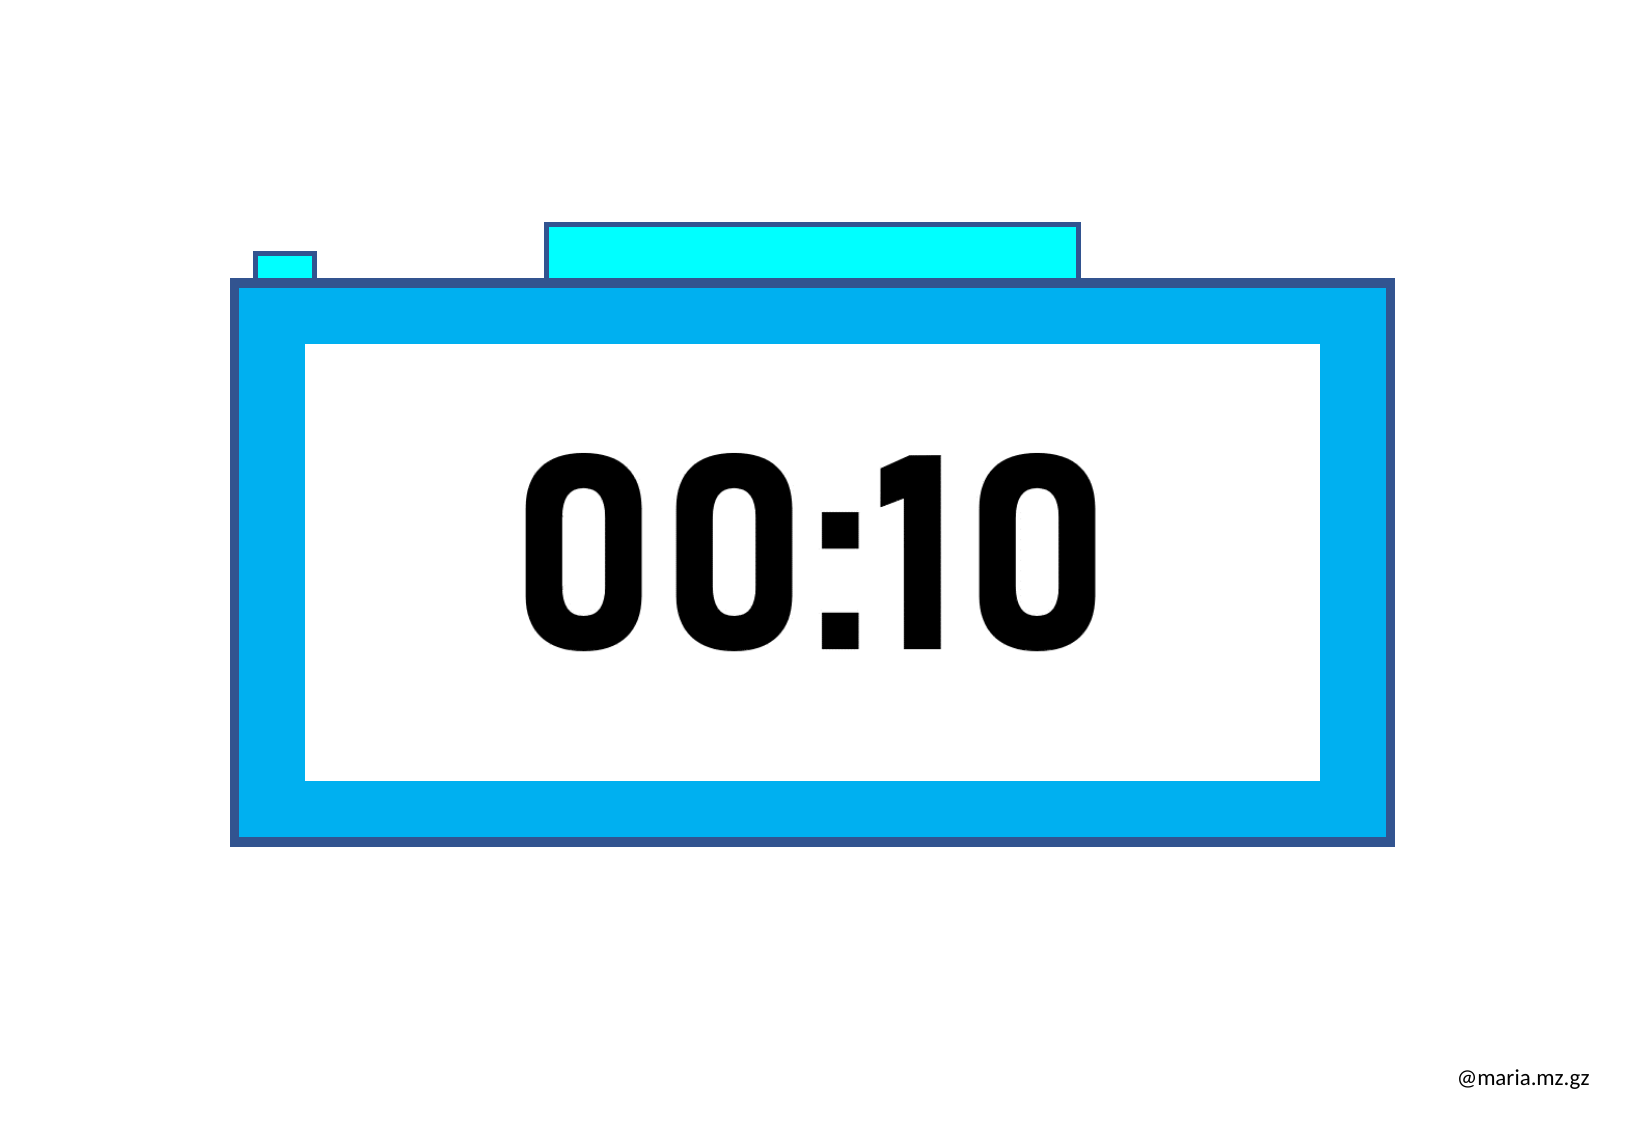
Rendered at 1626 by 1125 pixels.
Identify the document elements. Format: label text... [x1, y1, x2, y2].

text_box [233, 282, 1392, 843]
text_box [545, 224, 1080, 282]
text_box @maria.mz.gz [1439, 1055, 1607, 1098]
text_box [304, 343, 1321, 781]
text_box [254, 252, 315, 282]
